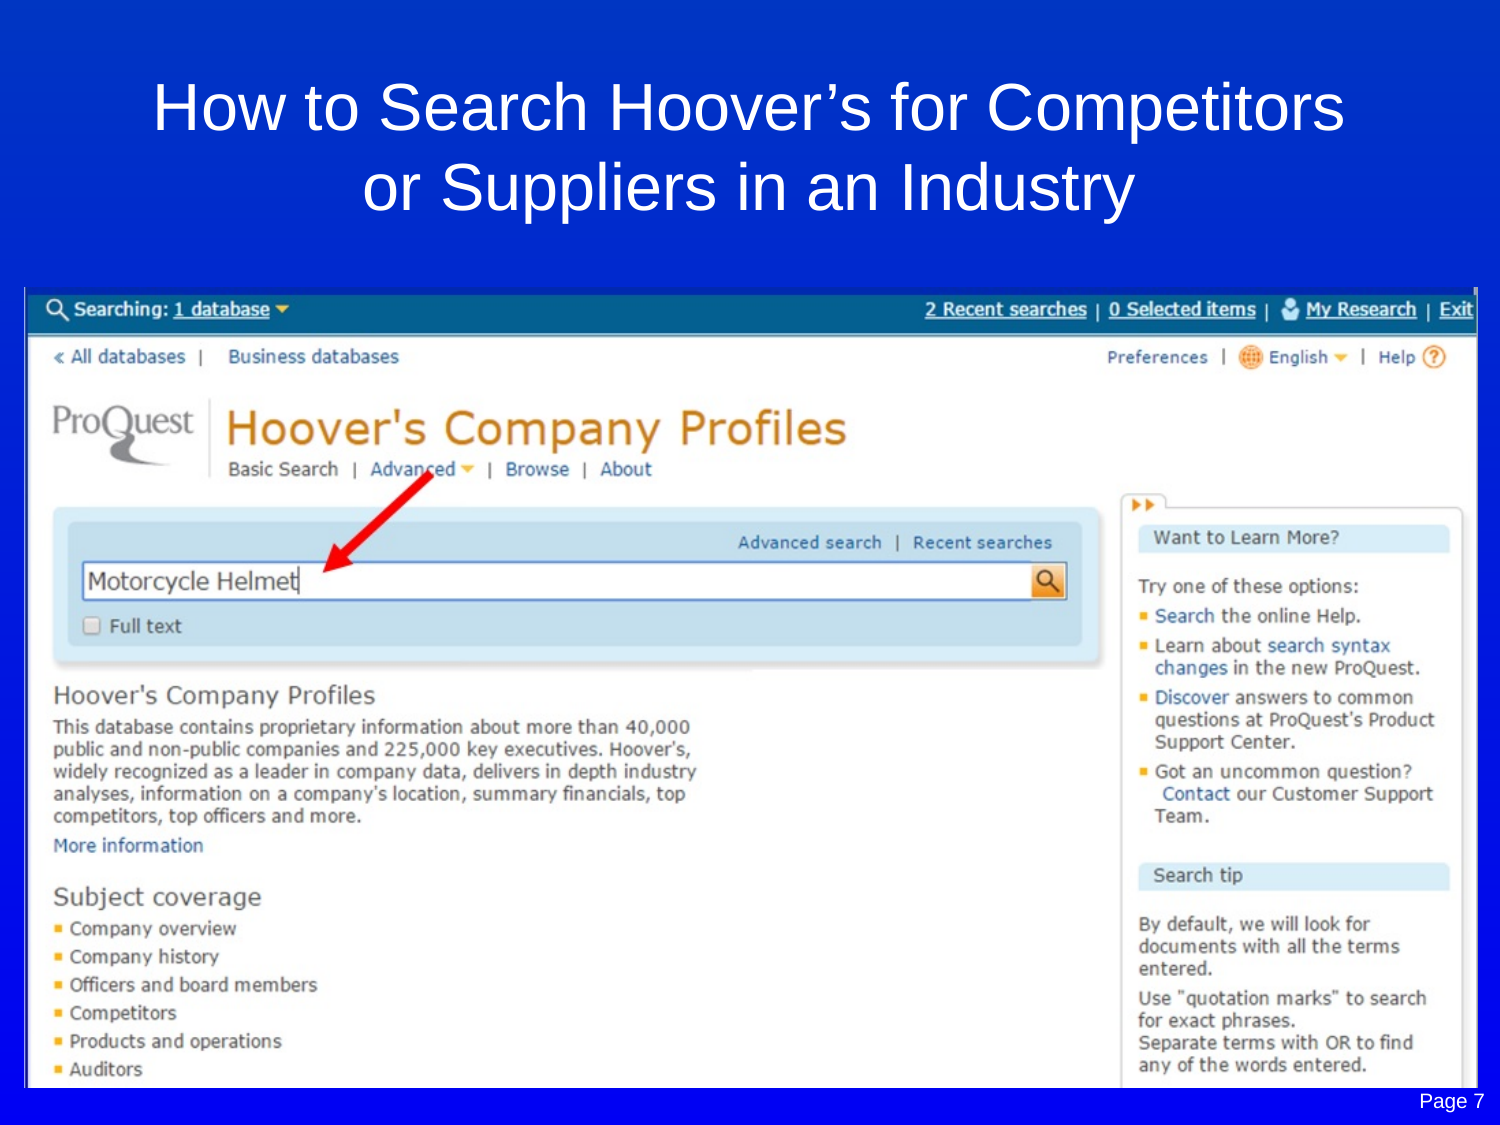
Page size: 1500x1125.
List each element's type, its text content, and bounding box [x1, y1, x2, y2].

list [24, 287, 1478, 1088]
title How to Search Hoover’s for Competitors or Suppliers in an Industry [112, 50, 1388, 238]
slide_number Page 7 [1187, 1062, 1500, 1125]
